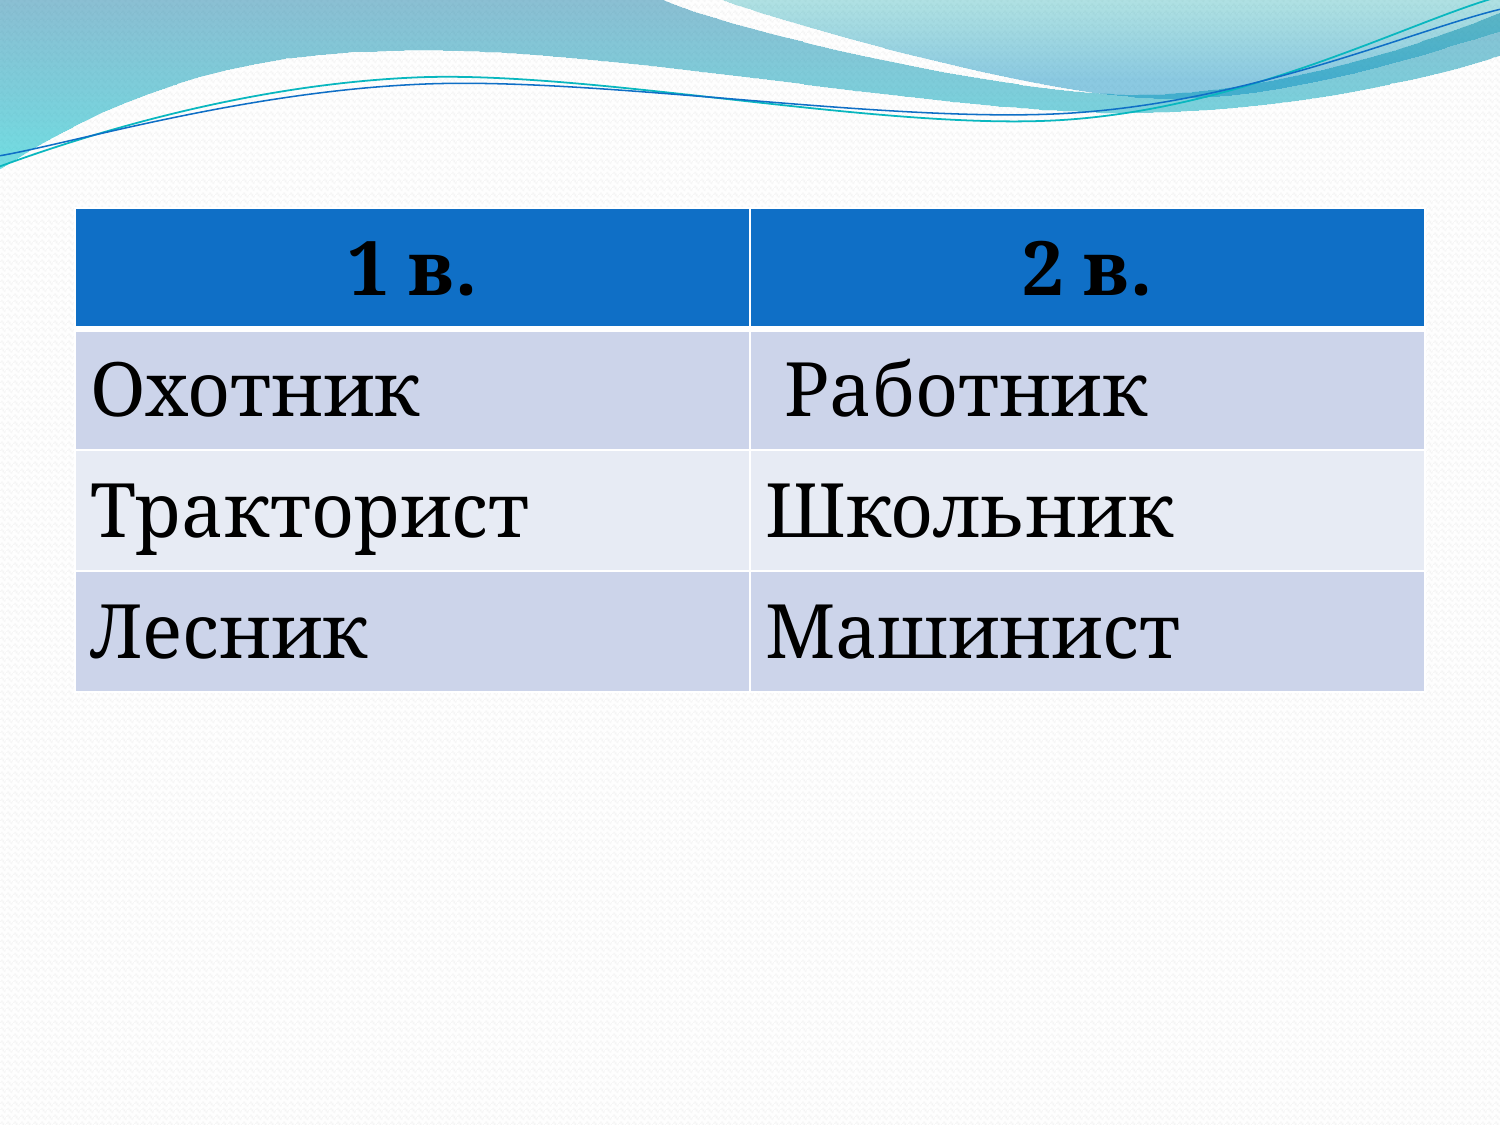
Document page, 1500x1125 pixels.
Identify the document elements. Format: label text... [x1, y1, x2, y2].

table_cell Тракторист [76, 451, 749, 570]
table_cell Охотник [76, 332, 749, 449]
table_cell Работник [751, 332, 1424, 449]
table_header 2 в. [751, 209, 1424, 326]
table_cell Машинист [751, 572, 1424, 691]
table_header 1 в. [76, 209, 749, 326]
table_cell Школьник [751, 451, 1424, 570]
table_cell Лесник [76, 572, 749, 691]
